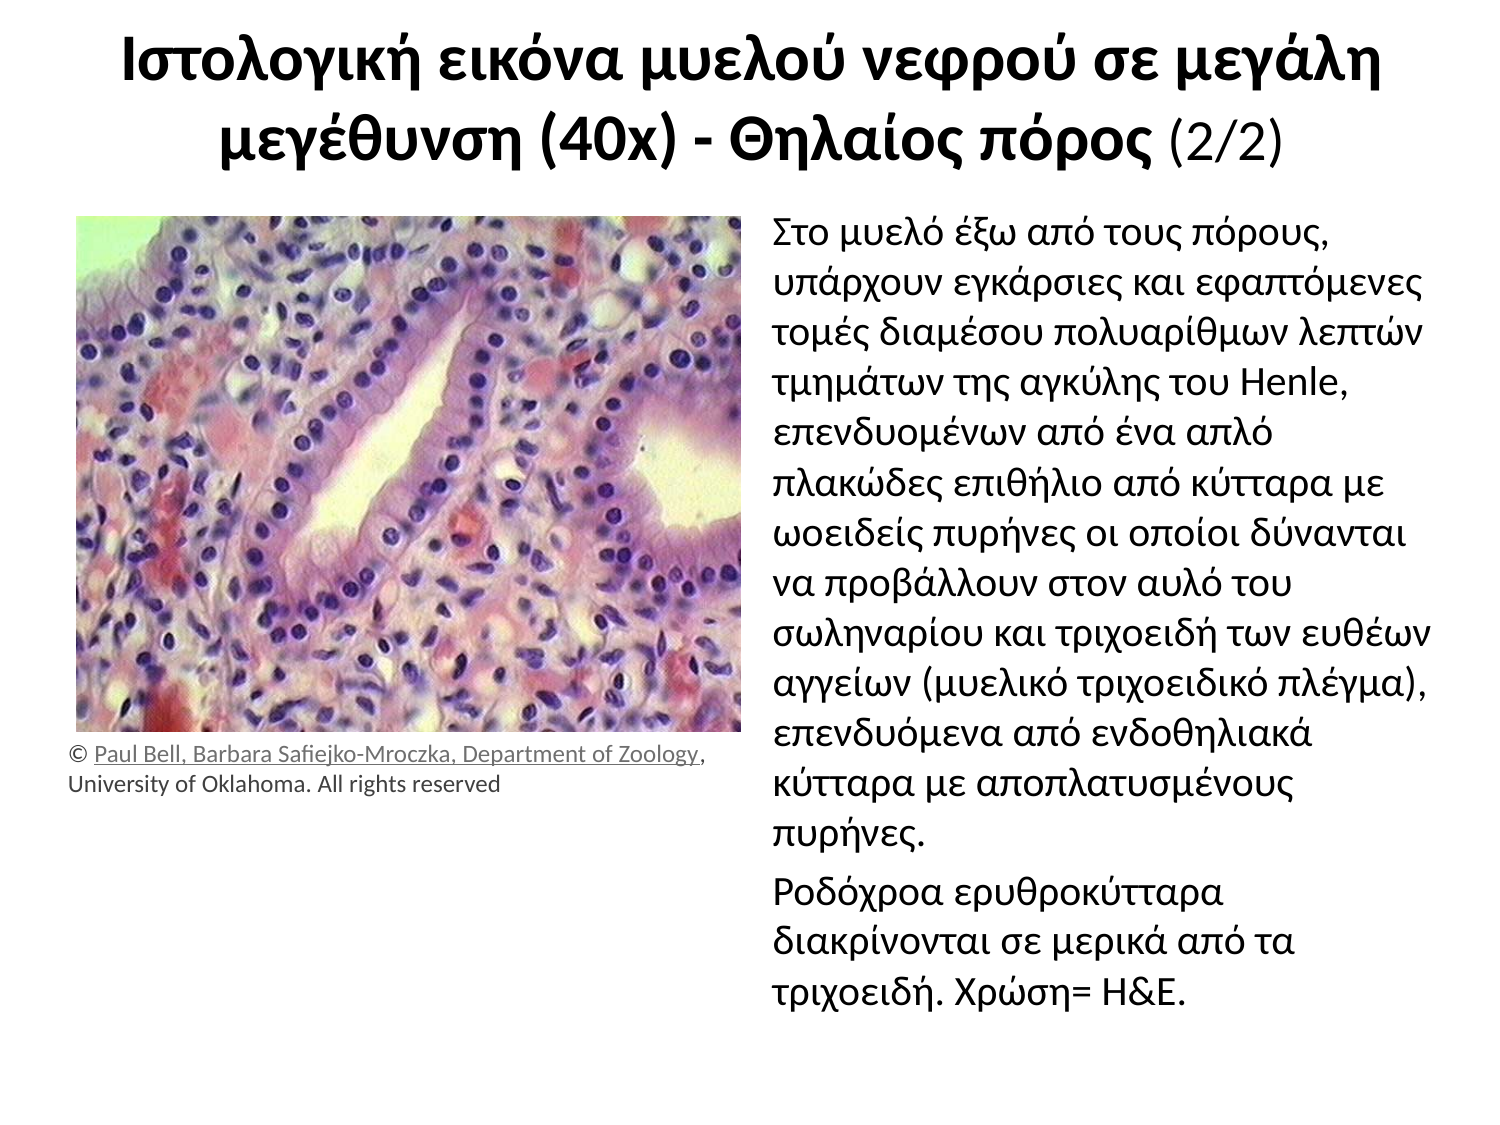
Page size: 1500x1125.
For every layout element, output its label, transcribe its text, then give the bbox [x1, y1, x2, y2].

list Στο μυελό έξω από τους πόρους, υπάρχουν εγκάρσιες και εφαπτόμενες τομές διαμέσου πολυαρίθμων λεπτών τμημάτων της αγκύλης του Henle, επενδυομένων από ένα απλό πλακώδες επιθήλιο από κύτταρα με ωοειδείς πυρήνες οι οποίοι δύνανται να προβάλλουν στον αυλό του σωληναρίου και τριχοειδή των ευθέων αγγείων (μυελικό τριχοειδικό πλέγμα), επενδυόμενα από ενδοθηλιακά κύτταρα με αποπλατυσμένους πυρήνες. Ροδόχροα ερυθροκύτταρα διακρίνονται σε μερικά από τα τριχοειδή. Χρώση= H&E. [757, 196, 1460, 1024]
text_box © Paul Bell, Barbara Safiejko-Mroczka, Department of Zoology, University of Oklahoma. All rights reserved [53, 729, 741, 805]
picture [76, 215, 741, 732]
title Ιστολογική εικόνα μυελού νεφρού σε μεγάλη μεγέθυνση (40x) - Θηλαίος πόρος (2/2) [76, 19, 1427, 169]
